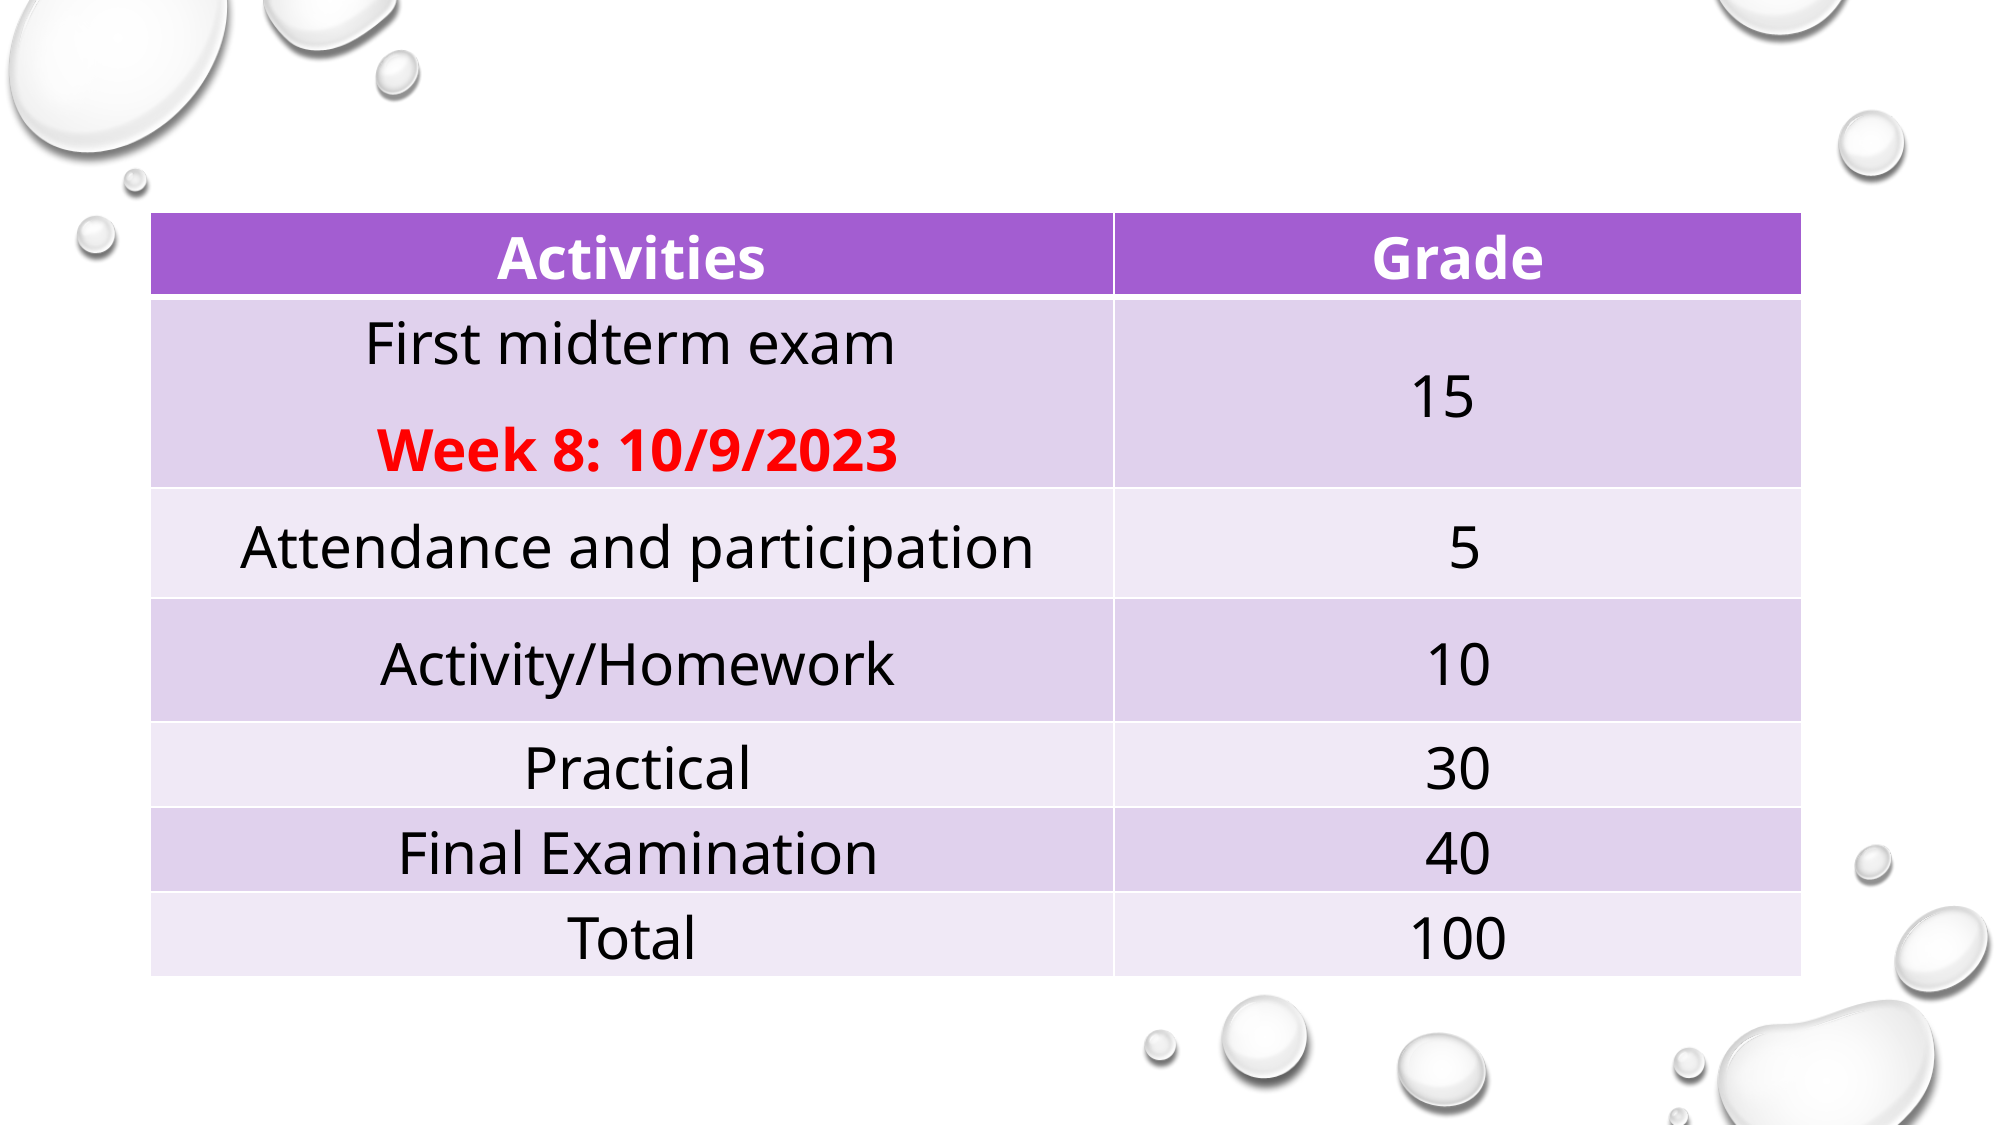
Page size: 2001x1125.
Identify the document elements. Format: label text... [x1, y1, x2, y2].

table_cell Total [151, 893, 1113, 976]
table_cell First midterm exam Week 8: 10/9/2023 [151, 300, 1113, 487]
table_cell Attendance and participation [151, 489, 1113, 597]
table_cell 5 [1115, 489, 1801, 597]
table_cell Activity/Homework [151, 599, 1113, 721]
table_cell 30 [1115, 723, 1801, 806]
table_cell Final Examination [151, 808, 1113, 891]
table_cell 40 [1115, 808, 1801, 891]
table_cell 100 [1115, 893, 1801, 976]
table_cell Practical [151, 723, 1113, 806]
table_cell 10 [1115, 599, 1801, 721]
picture [0, 0, 2000, 1125]
table_cell 15 [1115, 300, 1801, 487]
table_header Grade [1115, 213, 1801, 294]
table_header Activities [151, 213, 1113, 294]
